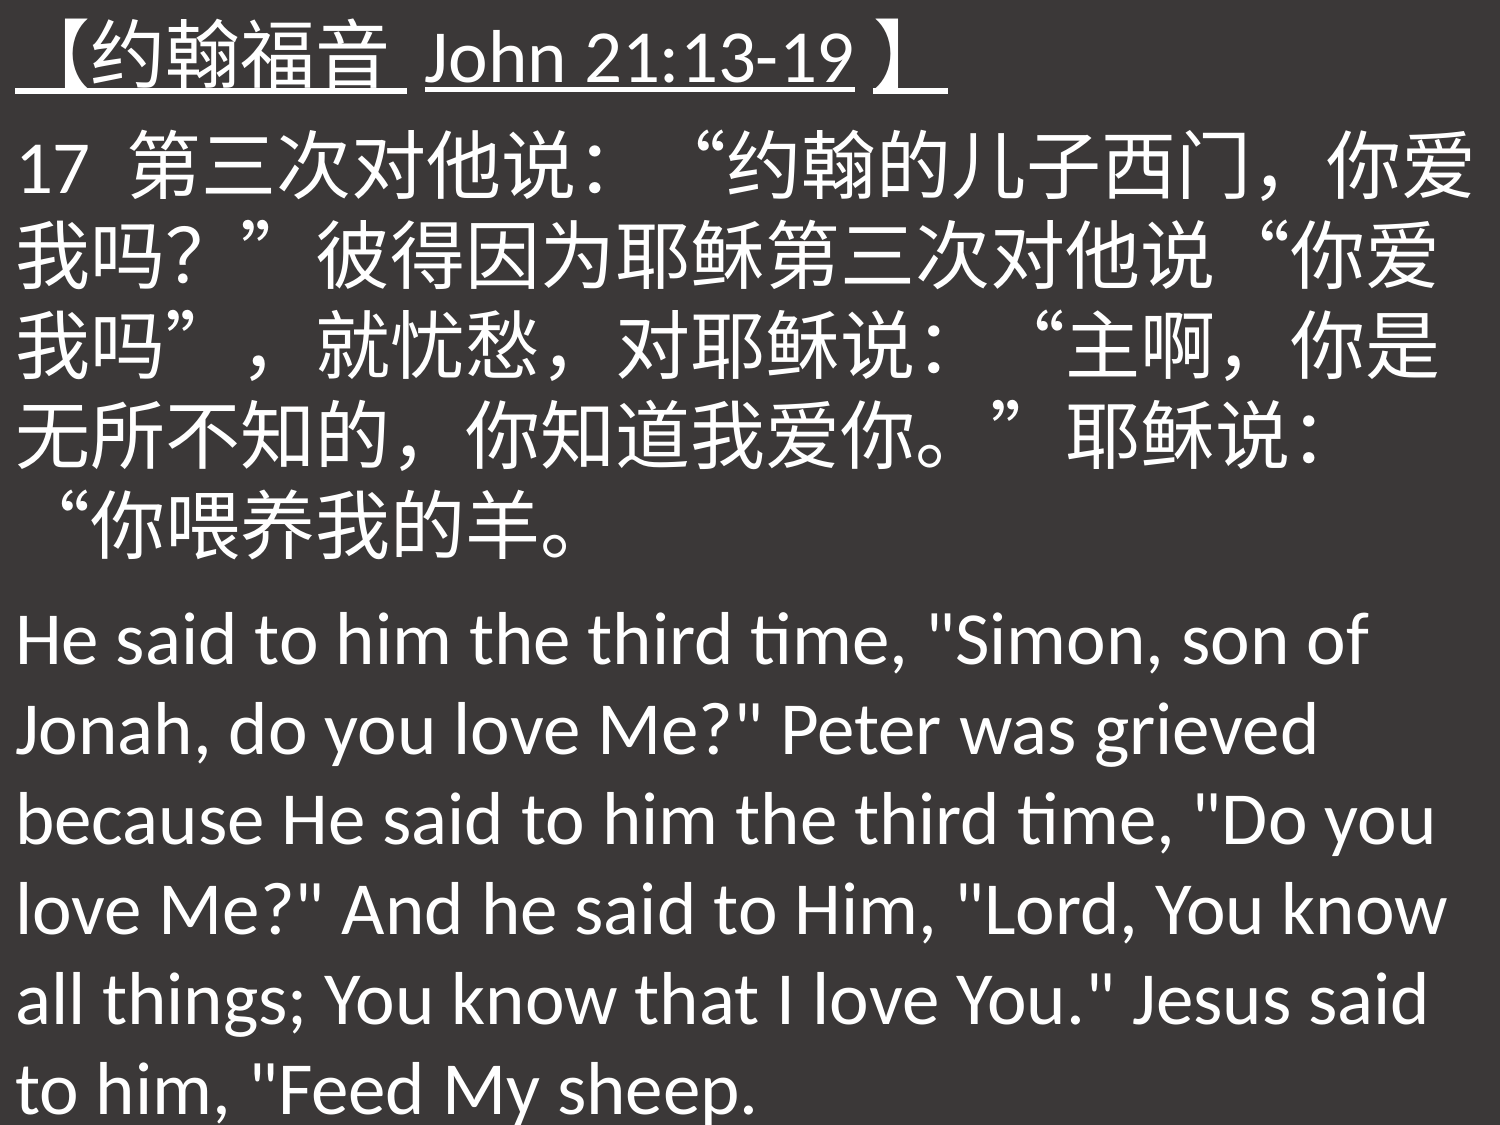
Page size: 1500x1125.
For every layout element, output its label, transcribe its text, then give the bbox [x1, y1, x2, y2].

subtitle 【约翰福音 John 21:13-19】 17 第三次对他说：“约翰的儿子西门，你爱我吗？”彼得因为耶稣第三次对他说“你爱我吗”，就忧愁，对耶稣说：“主啊，你是无所不知的，你知道我爱你。”耶稣说：“你喂养我的羊。 He said to him the third time, "Simon, son of Jonah, do you love Me?" Peter was grieved because He said to him the third time, "Do you love Me?" And he said to Him, "Lord, You know all things; You know that I love You." Jesus said to him, "Feed My sheep. [0, 0, 1500, 1125]
